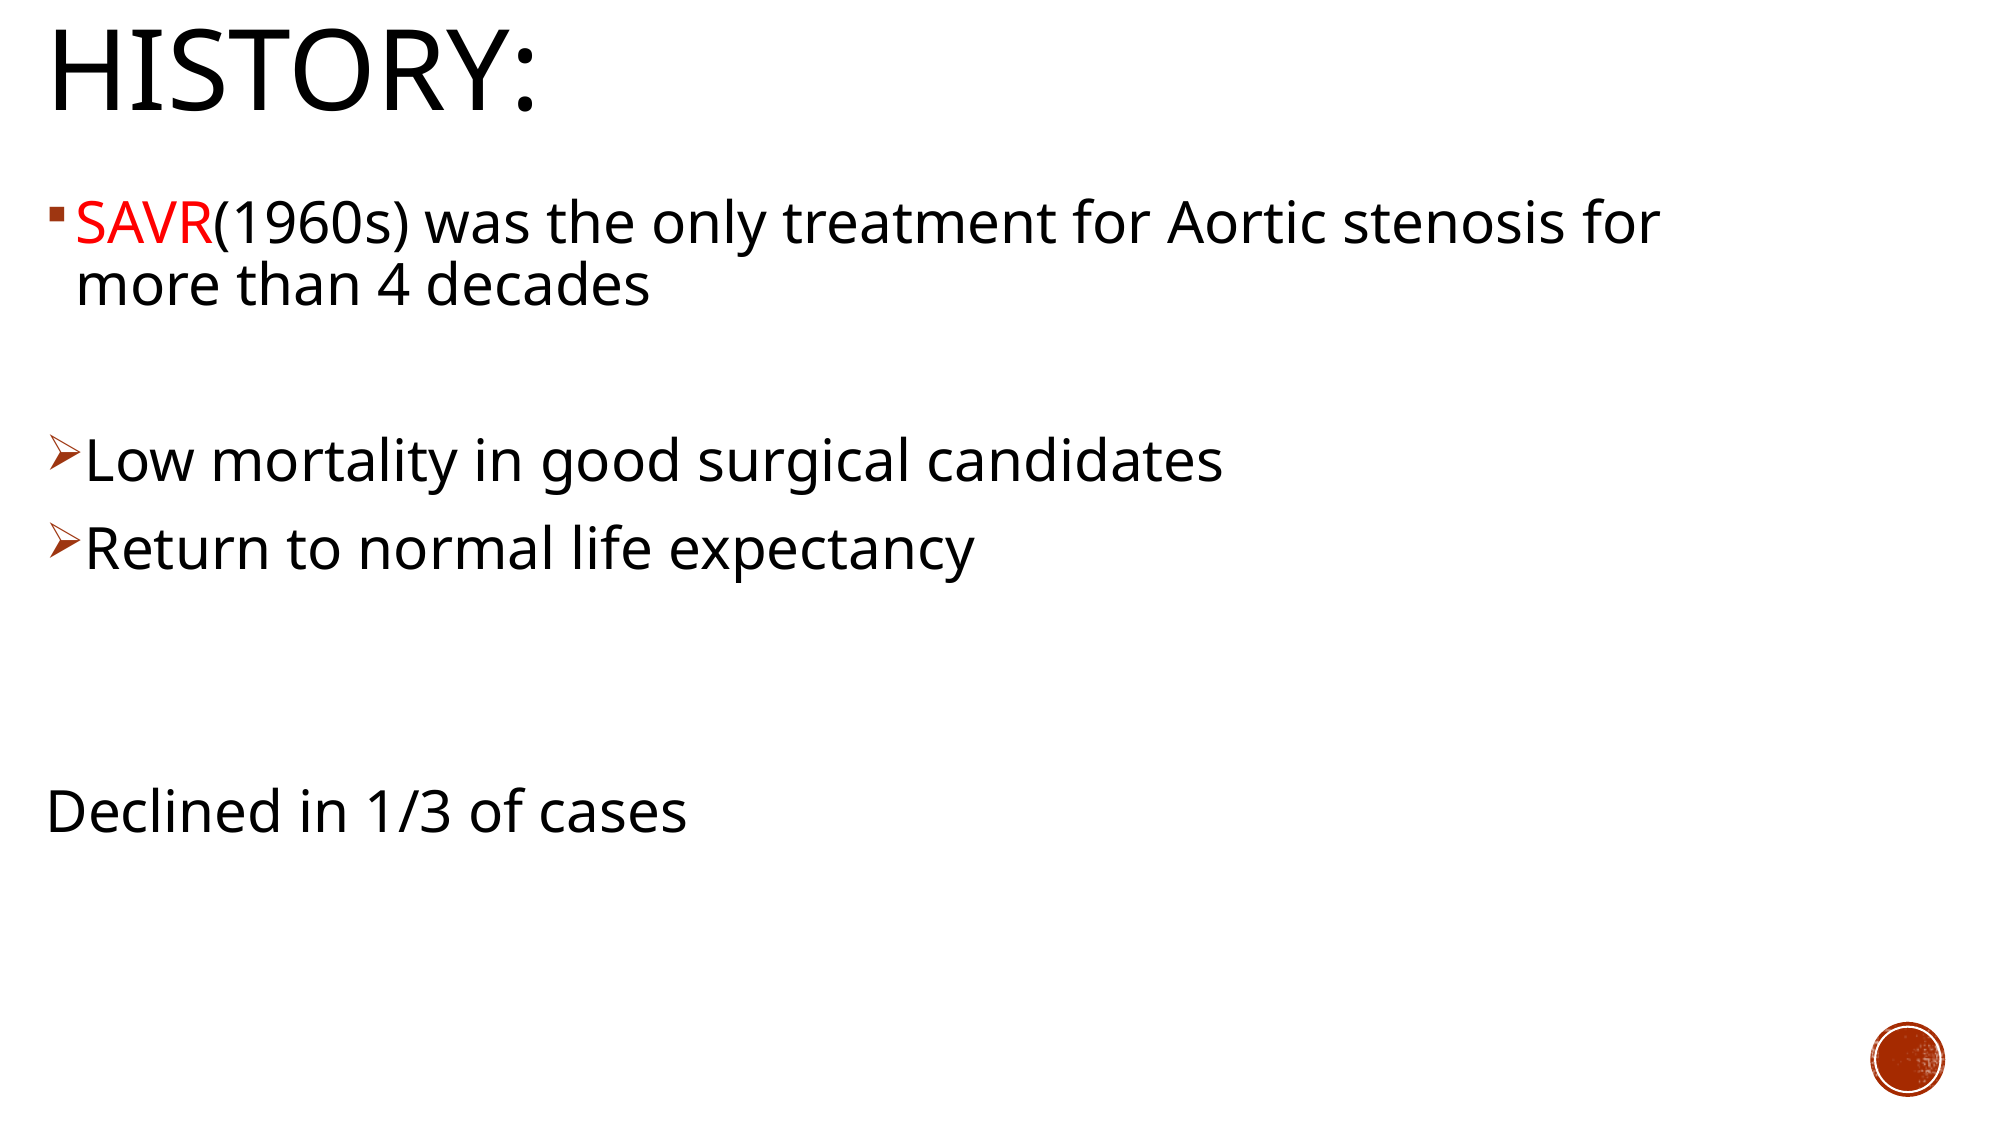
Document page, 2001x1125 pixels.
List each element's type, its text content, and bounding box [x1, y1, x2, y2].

title History: [30, 0, 1681, 185]
list SAVR(1960s) was the only treatment for Aortic stenosis for more than 4 decades Low mortality in good surgical candidates Return to normal life expectancy Declined in 1/3 of cases [30, 185, 1806, 934]
